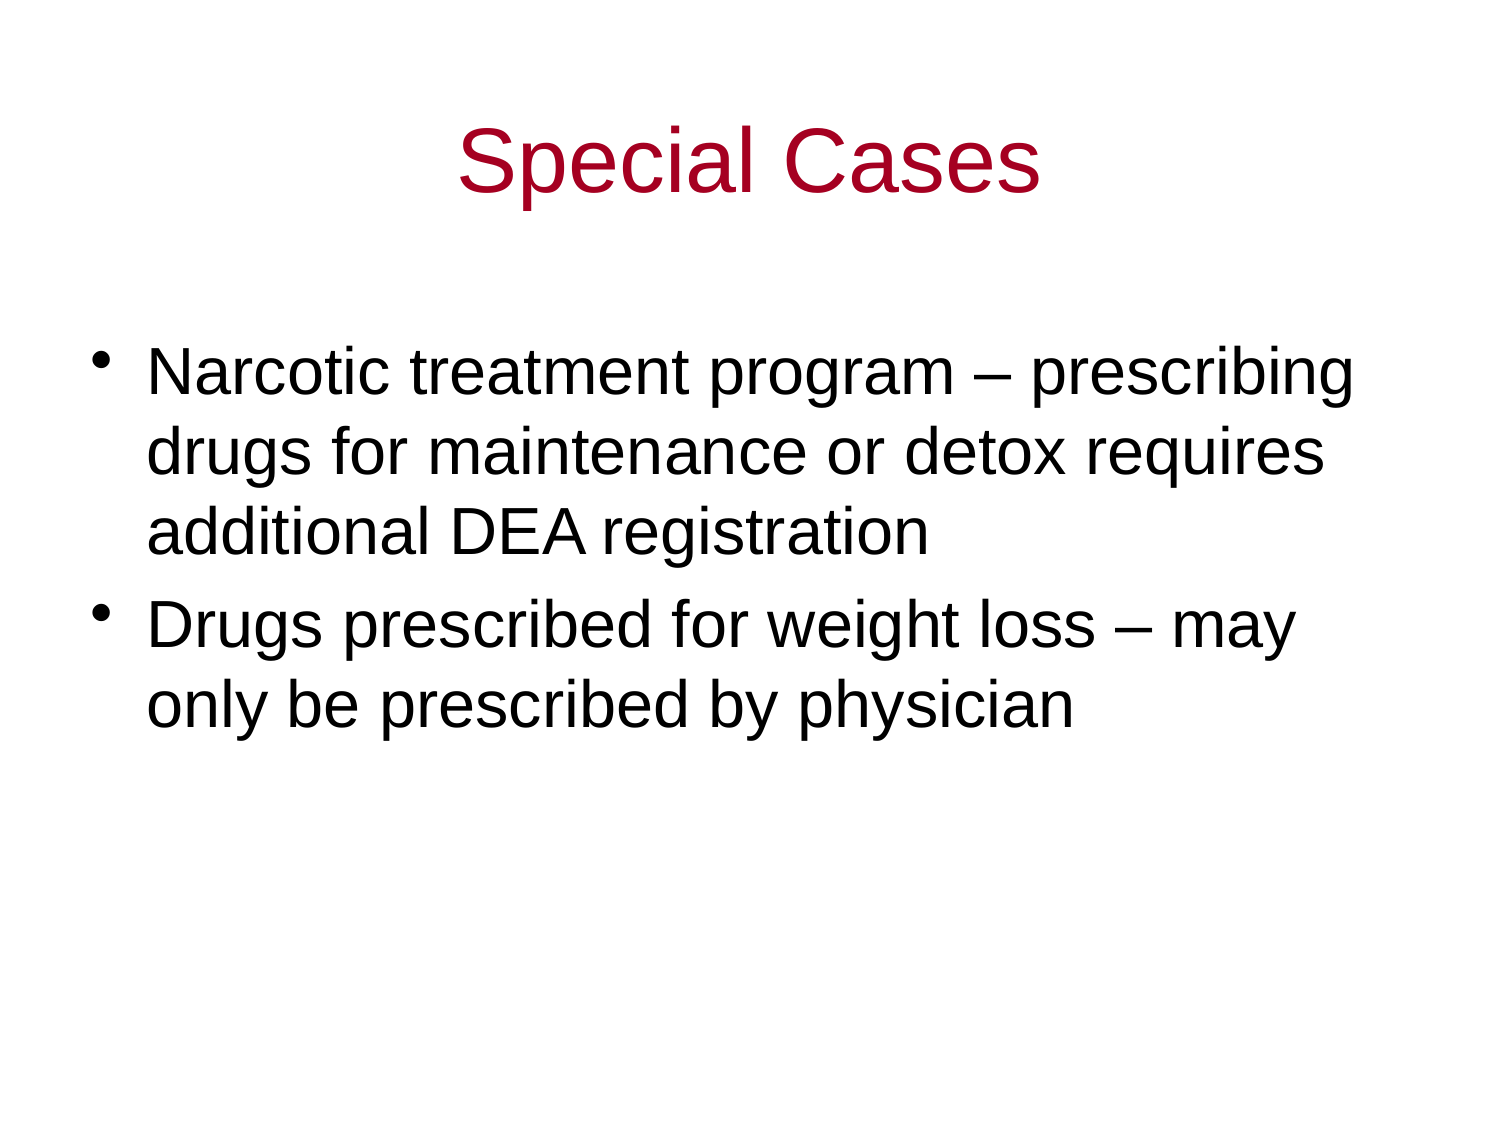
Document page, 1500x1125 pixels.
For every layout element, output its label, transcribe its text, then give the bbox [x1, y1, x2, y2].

title Special Cases [74, 62, 1426, 251]
list Narcotic treatment program – prescribing drugs for maintenance or detox requires additional DEA registration Drugs prescribed for weight loss – may only be prescribed by physician [74, 319, 1426, 1001]
